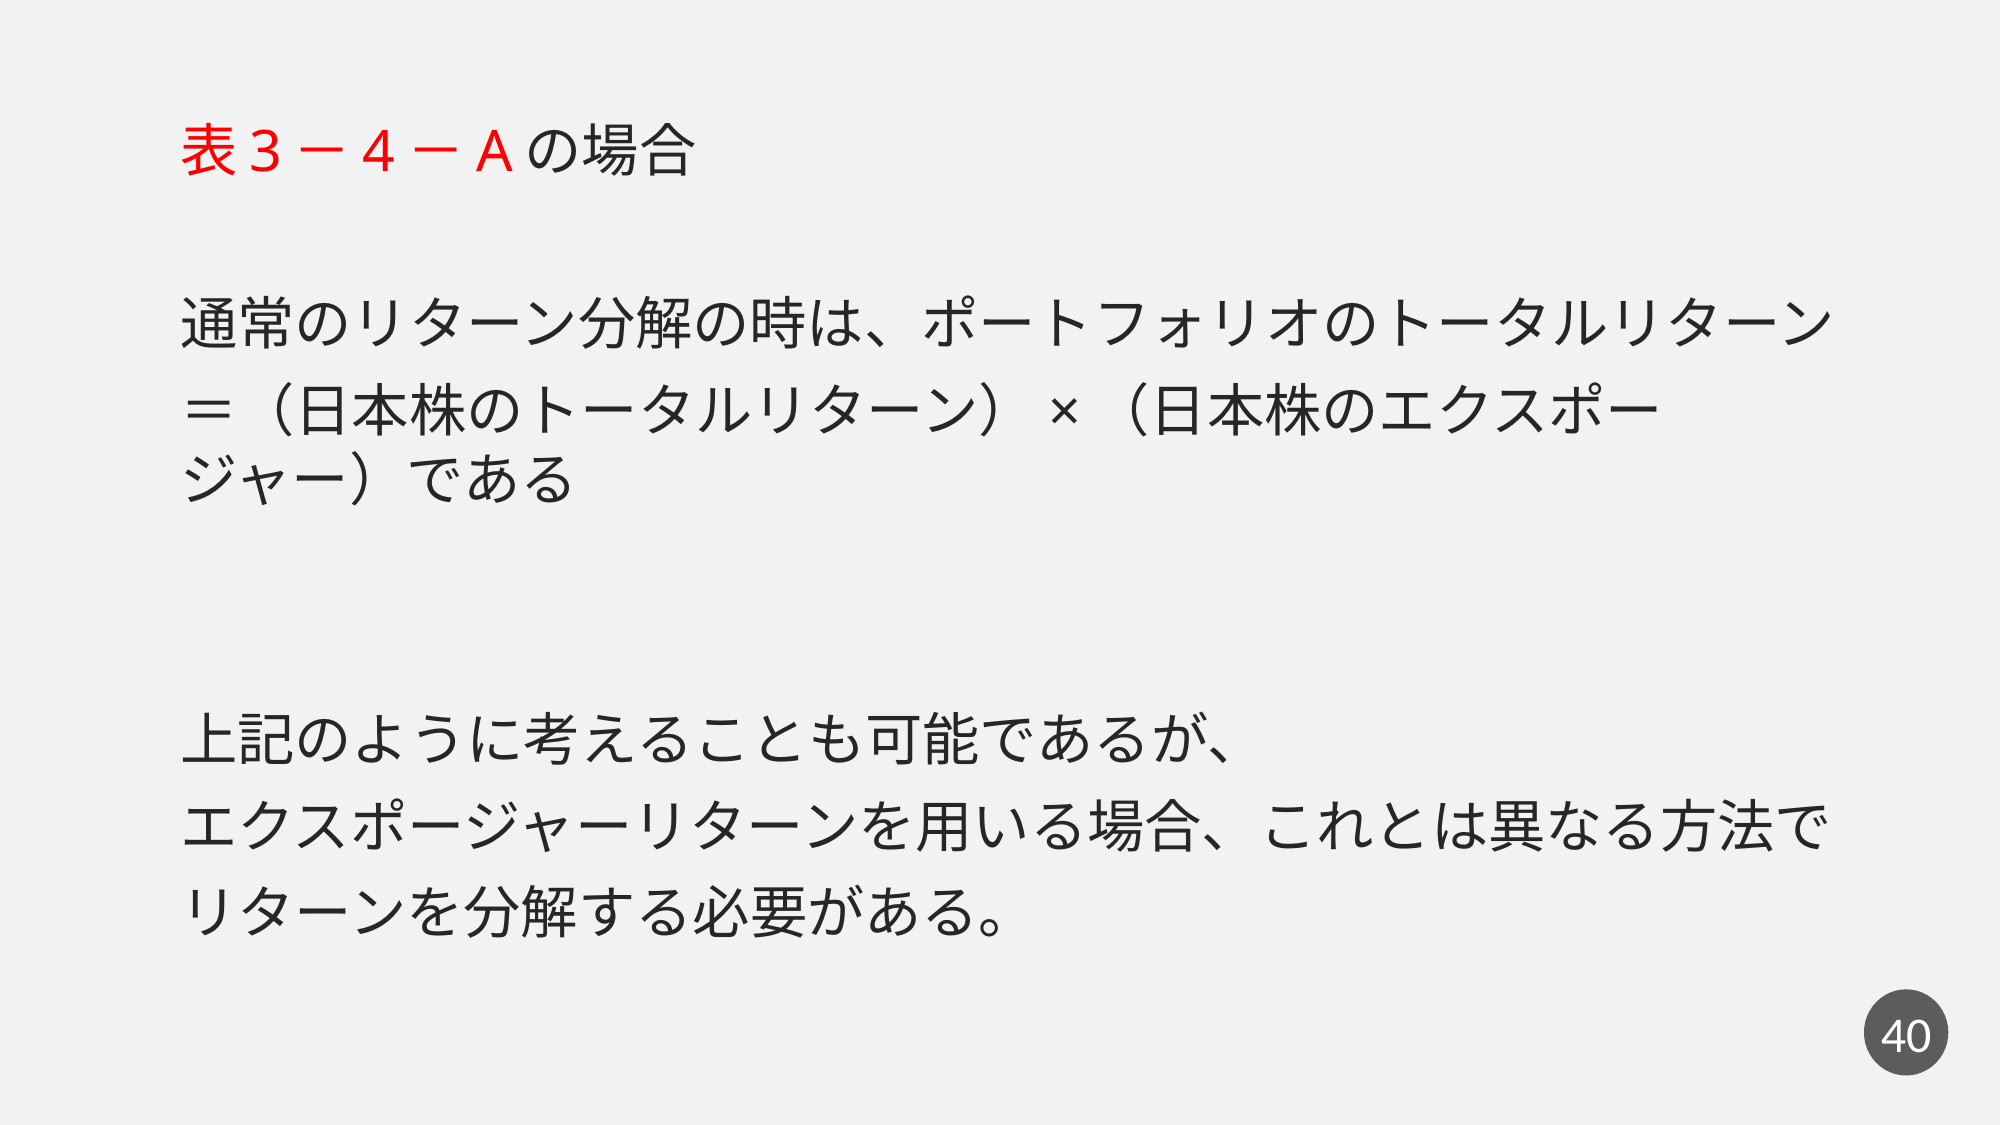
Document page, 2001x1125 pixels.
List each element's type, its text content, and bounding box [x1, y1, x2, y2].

slide_number 39 [1863, 989, 1949, 1076]
list 表3－4－Aの場合 通常のリターン分解の時は、ポートフォリオのトータルリターン ＝（日本株のトータルリターン）×（日本株のエクスポージャー）である 上記のように考えることも可能であるが、 エクスポージャーリターンを用いる場合、これとは異なる方法で リターンを分解する必要がある。 [165, 106, 1856, 995]
